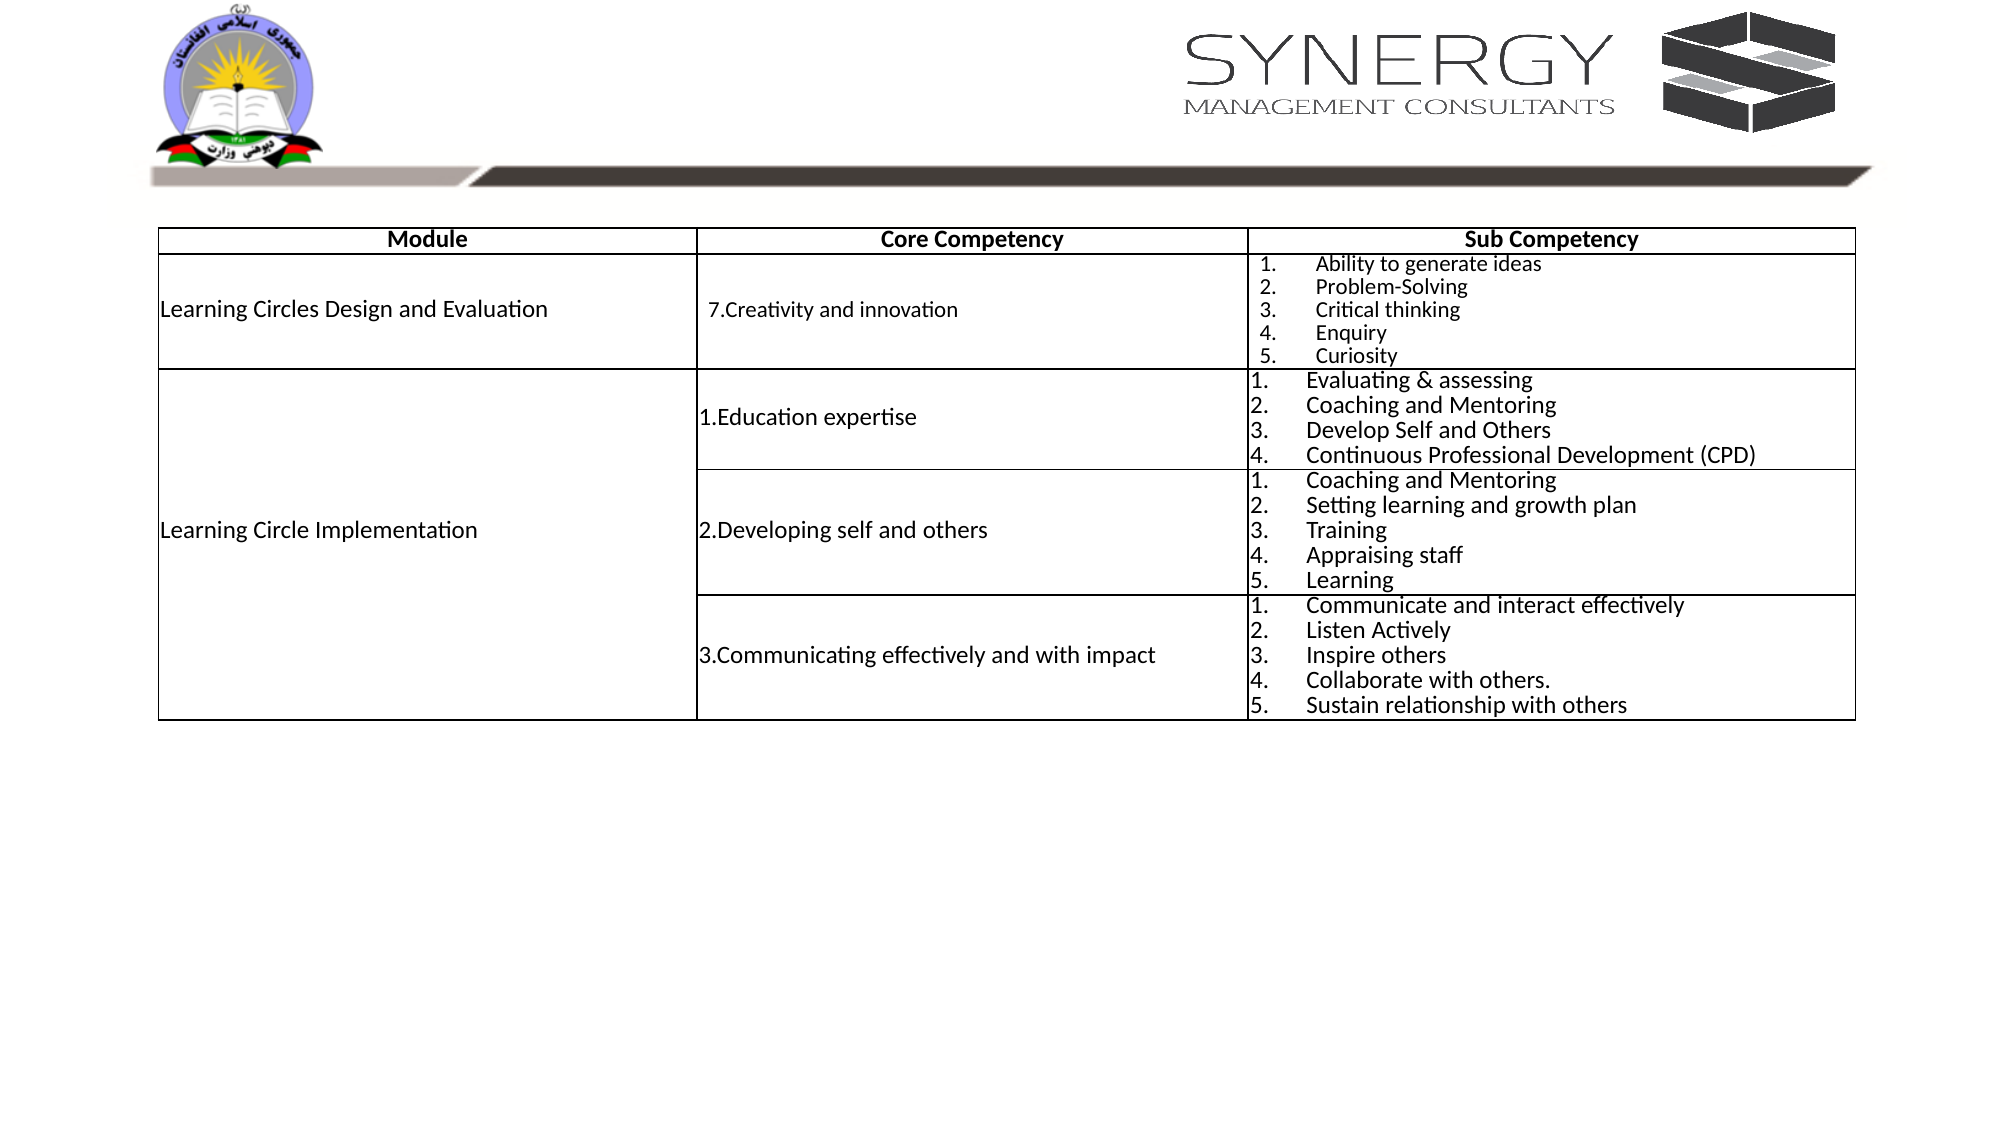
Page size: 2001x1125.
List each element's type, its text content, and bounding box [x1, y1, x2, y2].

table_cell 2.Developing self and others [698, 470, 1247, 594]
table_header Module [159, 229, 696, 253]
table_cell Communicate and interact effectively Listen Actively Inspire others Collaborate with others. Sustain relationship with others [1249, 596, 1855, 719]
table_cell Learning Circles Design and Evaluation [159, 255, 696, 368]
table_cell 7.Creativity and innovation [698, 255, 1247, 368]
table_header Sub Competency [1249, 229, 1855, 253]
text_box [106, 0, 1907, 228]
table_cell Evaluating & assessing Coaching and Mentoring Develop Self and Others Continuous Professional Development (CPD) [1249, 370, 1855, 469]
table_cell 3.Communicating effectively and with impact [698, 596, 1247, 719]
table_cell Ability to generate ideas Problem-Solving Critical thinking Enquiry Curiosity [1249, 255, 1855, 368]
table_header Core Competency [698, 229, 1247, 253]
table_cell Learning Circle Implementation [159, 370, 696, 719]
table_cell 1.Education expertise [698, 370, 1247, 469]
table_cell Coaching and Mentoring Setting learning and growth plan Training Appraising staff Learning [1249, 470, 1855, 594]
